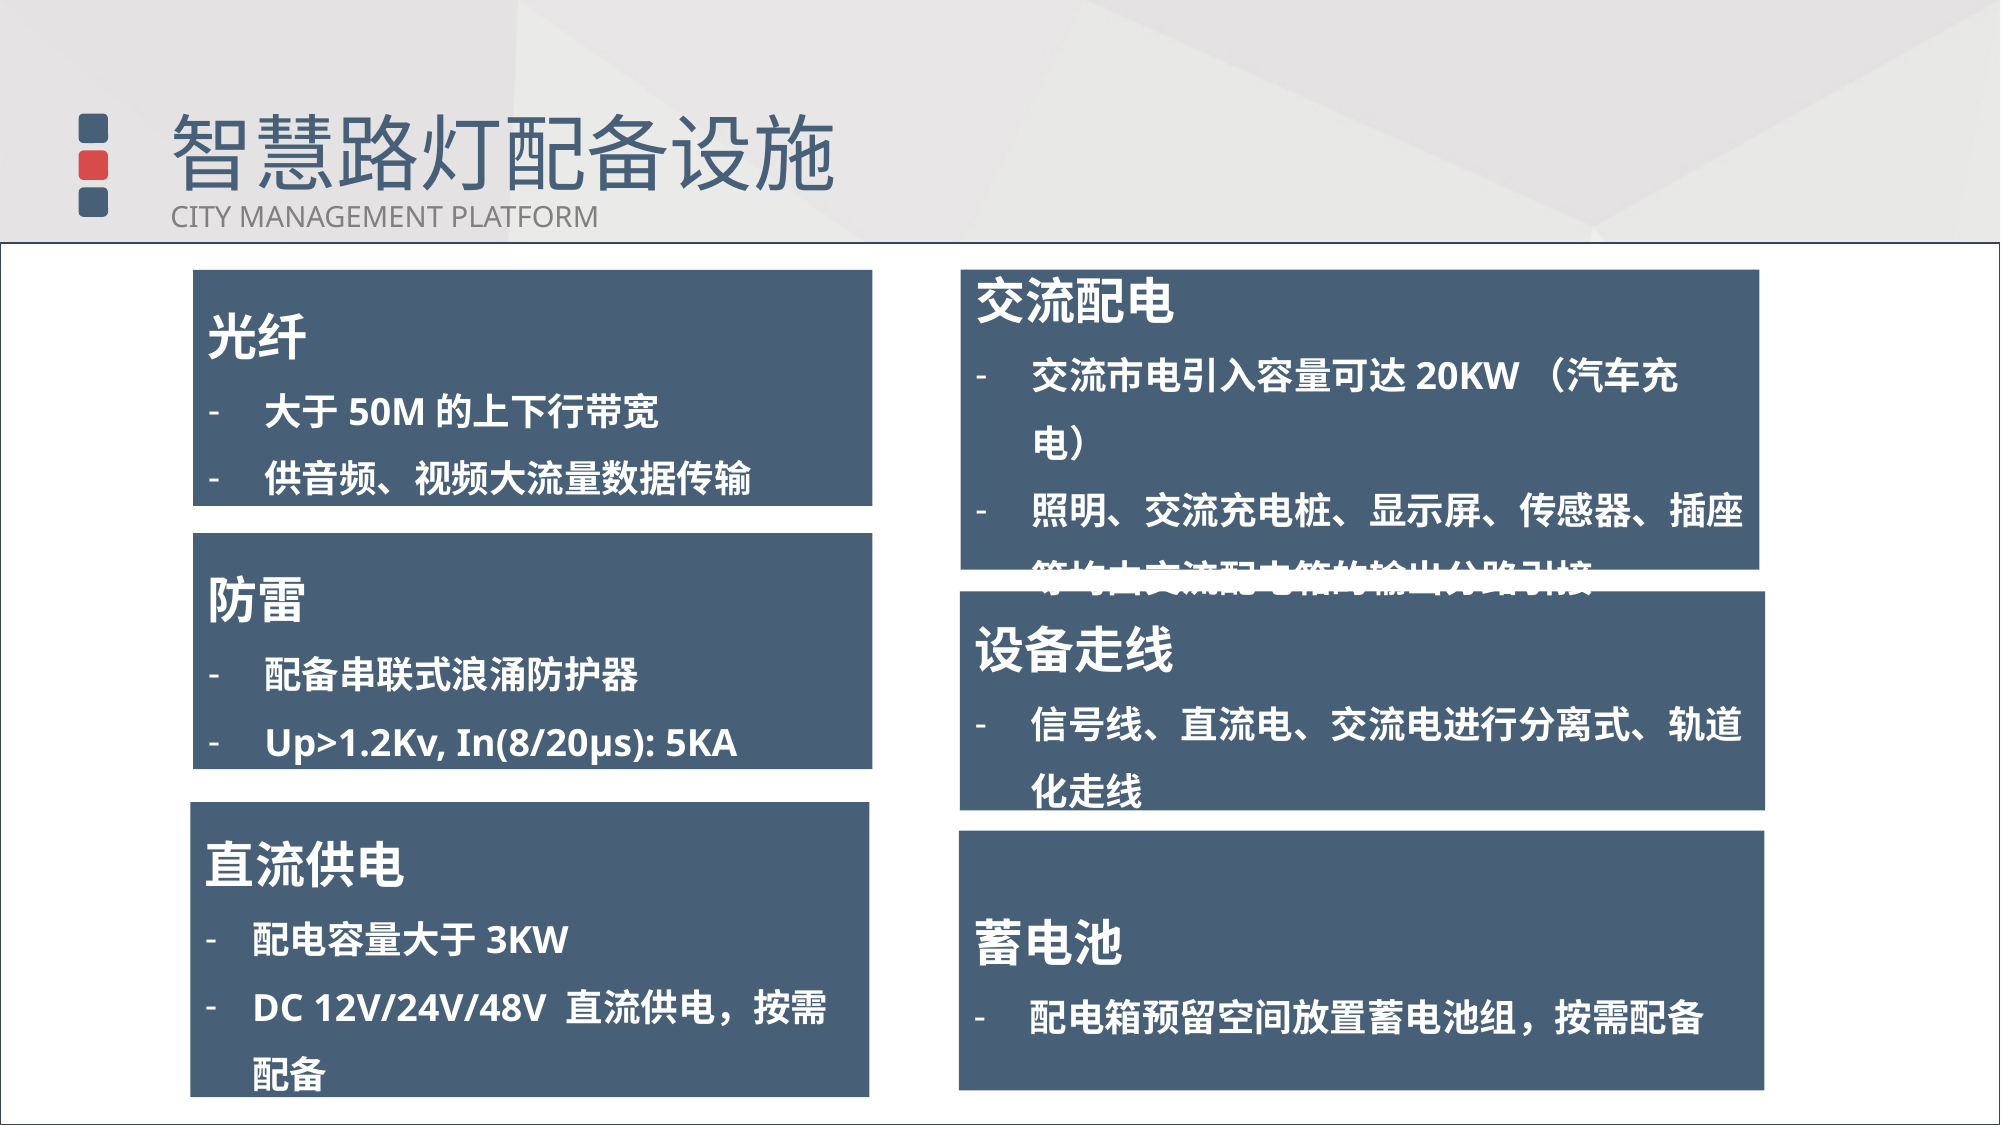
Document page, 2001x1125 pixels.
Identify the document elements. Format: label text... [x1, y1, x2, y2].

text_box 直流供电 配电容量大于3KW DC 12V/24V/48V 直流供电，按需配备 [189, 801, 870, 1098]
text_box [0, 242, 2000, 1125]
text_box 防雷 配备串联式浪涌防护器 Up>1.2Kv, In(8/20μs): 5KA [192, 532, 873, 770]
text_box 智慧路灯配备设施 CITY MANAGEMENT PLATFORM [155, 105, 852, 242]
text_box 设备走线 信号线、直流电、交流电进行分离式、轨道化走线 [959, 590, 1766, 812]
text_box 交流配电 交流市电引入容量可达20KW（汽车充电） 照明、交流充电桩、显示屏、传感器、插座等均由交流配电箱的输出分路引接 [959, 269, 1761, 571]
text_box 蓄电池 配电箱预留空间放置蓄电池组，按需配备 [958, 830, 1765, 1091]
picture [0, 0, 2001, 1125]
text_box 光纤 大于50M的上下行带宽 供音频、视频大流量数据传输 [192, 269, 873, 507]
